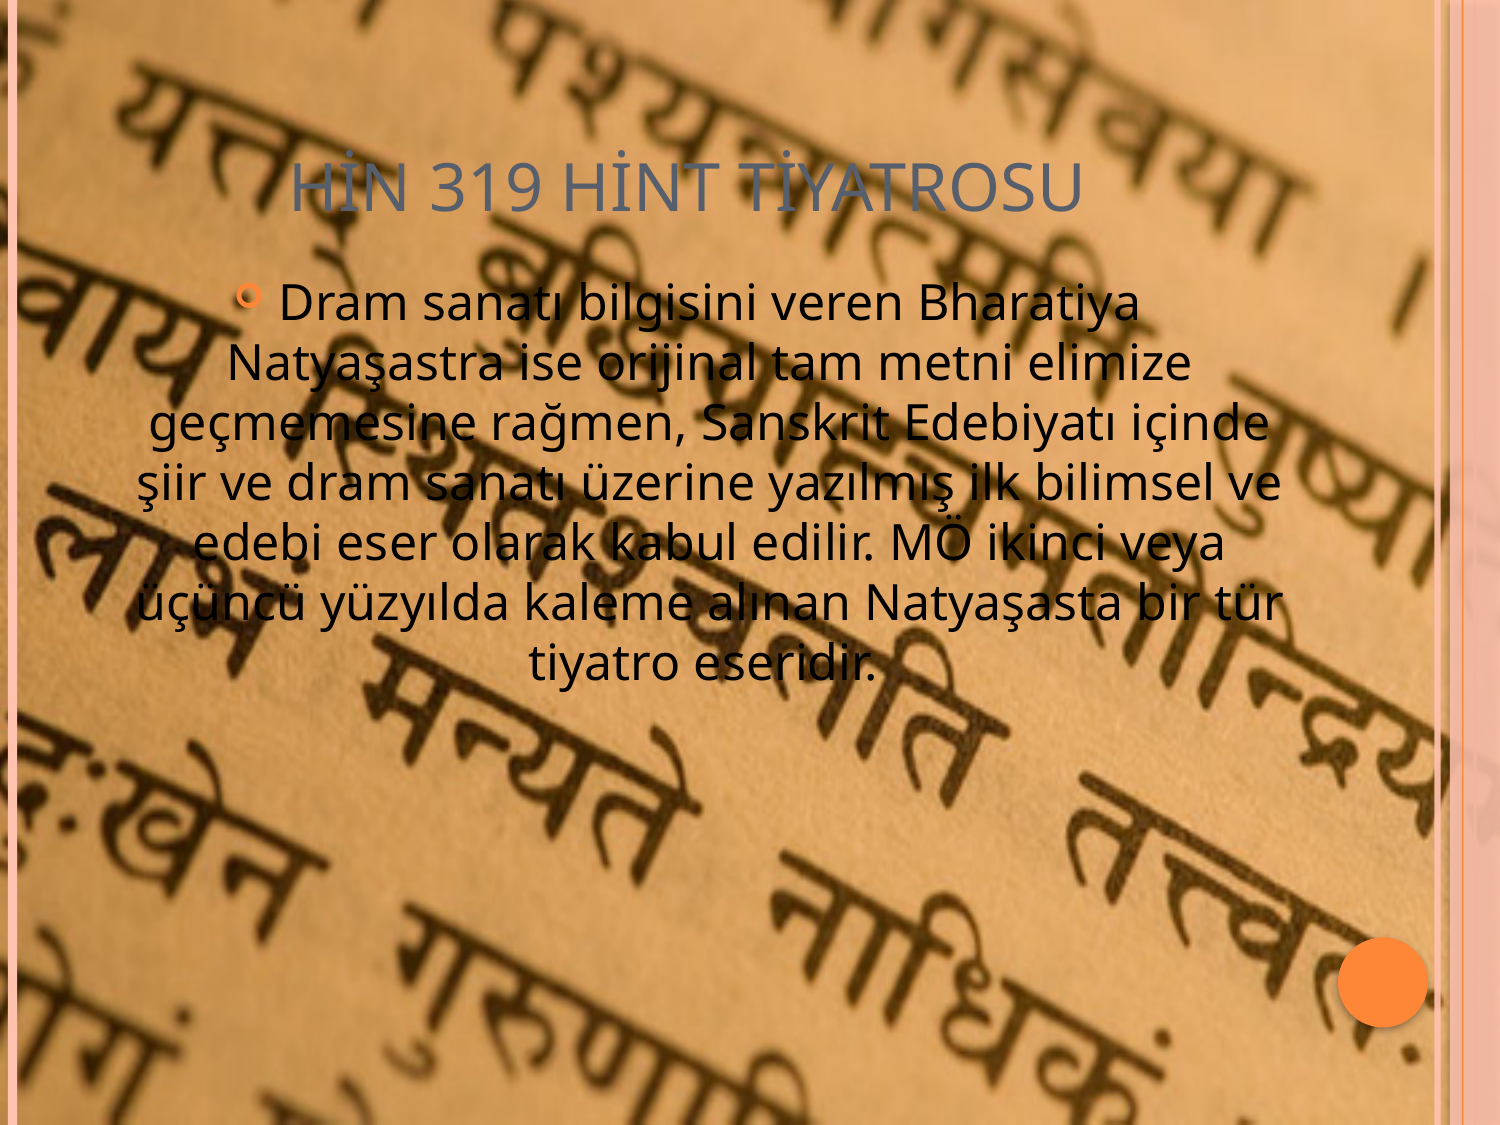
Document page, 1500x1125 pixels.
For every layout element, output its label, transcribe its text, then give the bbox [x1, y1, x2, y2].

picture [1441, 0, 1449, 1125]
picture [18, 0, 1434, 1125]
picture [0, 0, 7, 1125]
title HİN 319 Hint Tiyatrosu [75, 45, 1300, 233]
list Dram sanatı bilgisini veren Bharatiya Natyaşastra ise orijinal tam metni elimize geçmemesine rağmen, Sanskrit Edebiyatı içinde şiir ve dram sanatı üzerine yazılmış ilk bilimsel ve edebi eser olarak kabul edilir. MÖ ikinci veya üçüncü yüzyılda kaleme alınan Natyaşasta bir tür tiyatro eseridir. [75, 262, 1300, 1062]
